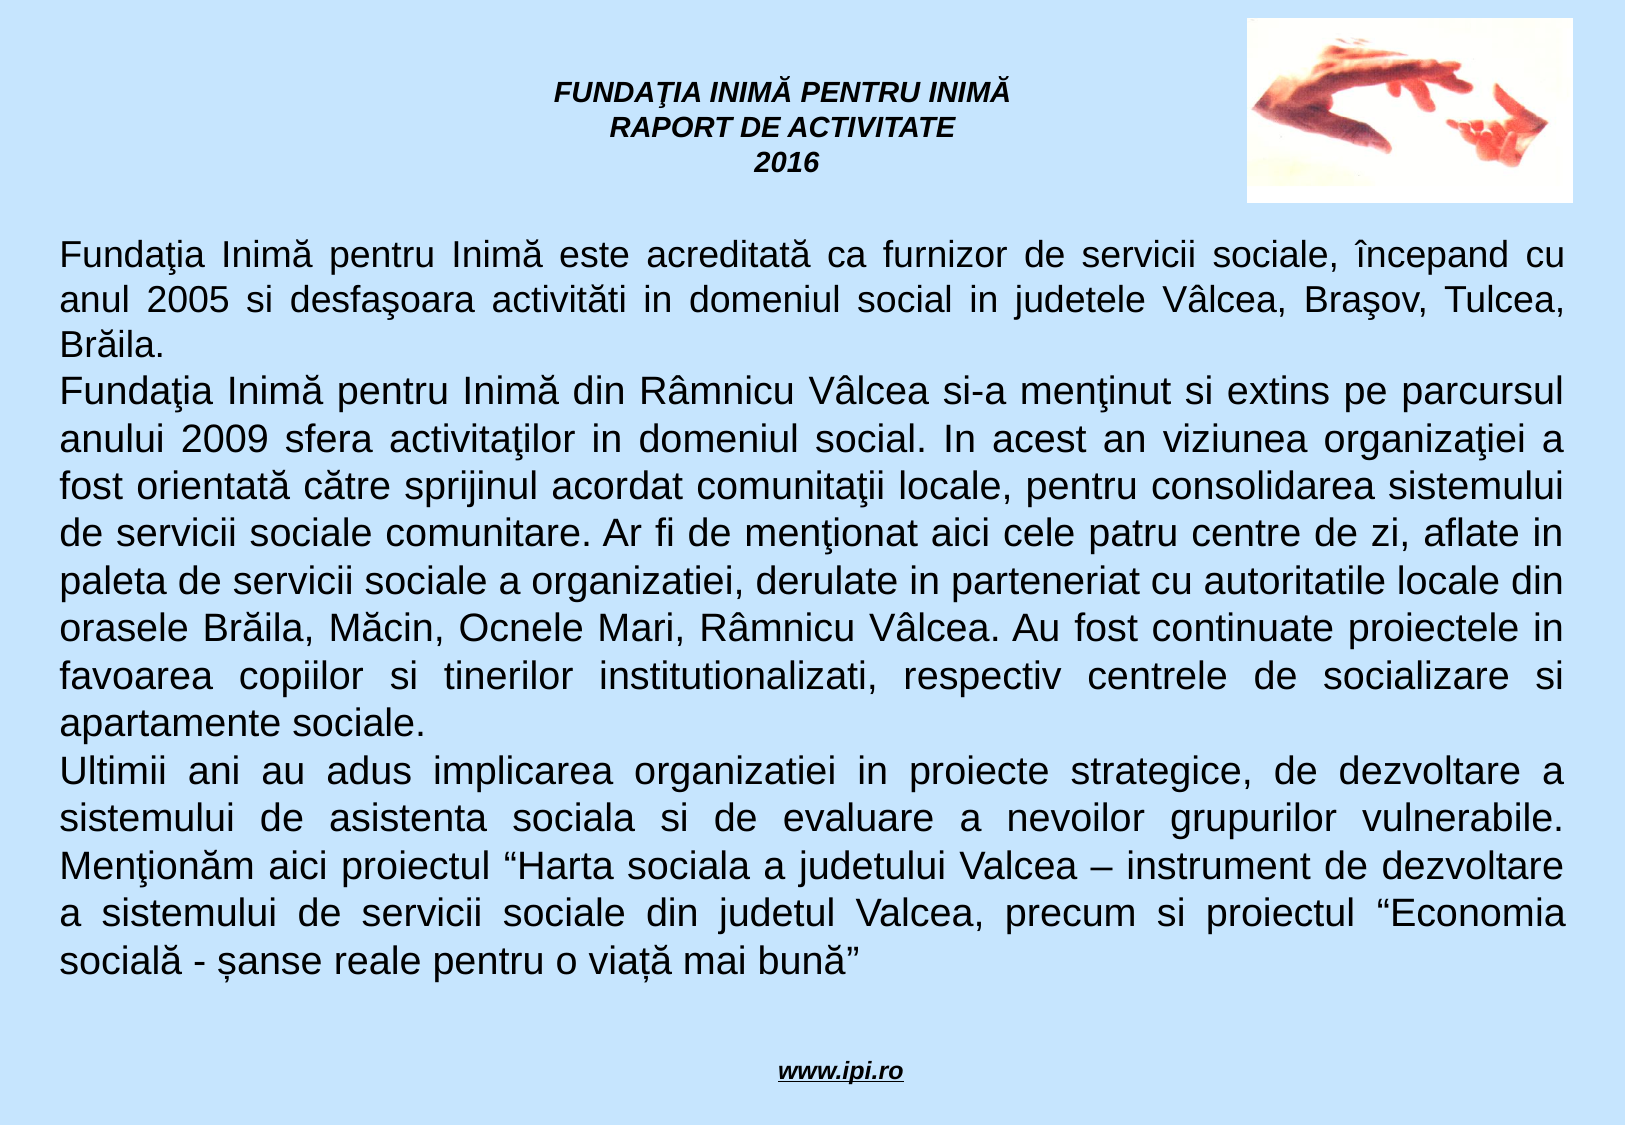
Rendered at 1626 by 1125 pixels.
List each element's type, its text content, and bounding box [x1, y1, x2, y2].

text_box FUNDAŢIA INIMĂ PENTRU INIMĂ RAPORT DE ACTIVITATE 2016 [390, 66, 1184, 221]
picture [1247, 18, 1574, 204]
text_box www.ipi.ro [159, 1046, 1530, 1092]
text_box [108, 1058, 1479, 1120]
text_box Fundaţia Inimă pentru Inimă este acreditată ca furnizor de servicii sociale, începand cu anul 2005 si desfaşoara activităti in domeniul social in judetele Vâlcea, Braşov, Tulcea, Brăila. Fundaţia Inimă pentru Inimă din Râmnicu Vâlcea si-a menţinut si extins pe parcursul anului 2009 sfera activitaţilor in domeniul social. In acest an viziunea organizaţiei a fost orientată către sprijinul acordat comunitaţii locale, pentru consolidarea sistemului de servicii sociale comunitare. Ar fi de menţionat aici cele patru centre de zi, aflate in paleta de servicii sociale a organizatiei, derulate in parteneriat cu autoritatile locale din orasele Brăila, Măcin, Ocnele Mari, Râmnicu Vâlcea. Au fost continuate proiectele in favoarea copiilor si tinerilor institutionalizati, respectiv centrele de socializare si apartamente sociale. Ultimii ani au adus implicarea organizatiei in proiecte strategice, de dezvoltare a sistemului de asistenta sociala si de evaluare a nevoilor grupurilor vulnerabile. Menţionăm aici proiectul “Harta sociala a judetului Valcea – instrument de dezvoltare a sistemului de servicii sociale din judetul Valcea, precum si proiectul “Economia socială - șanse reale pentru o viață mai bună” [44, 222, 1581, 990]
